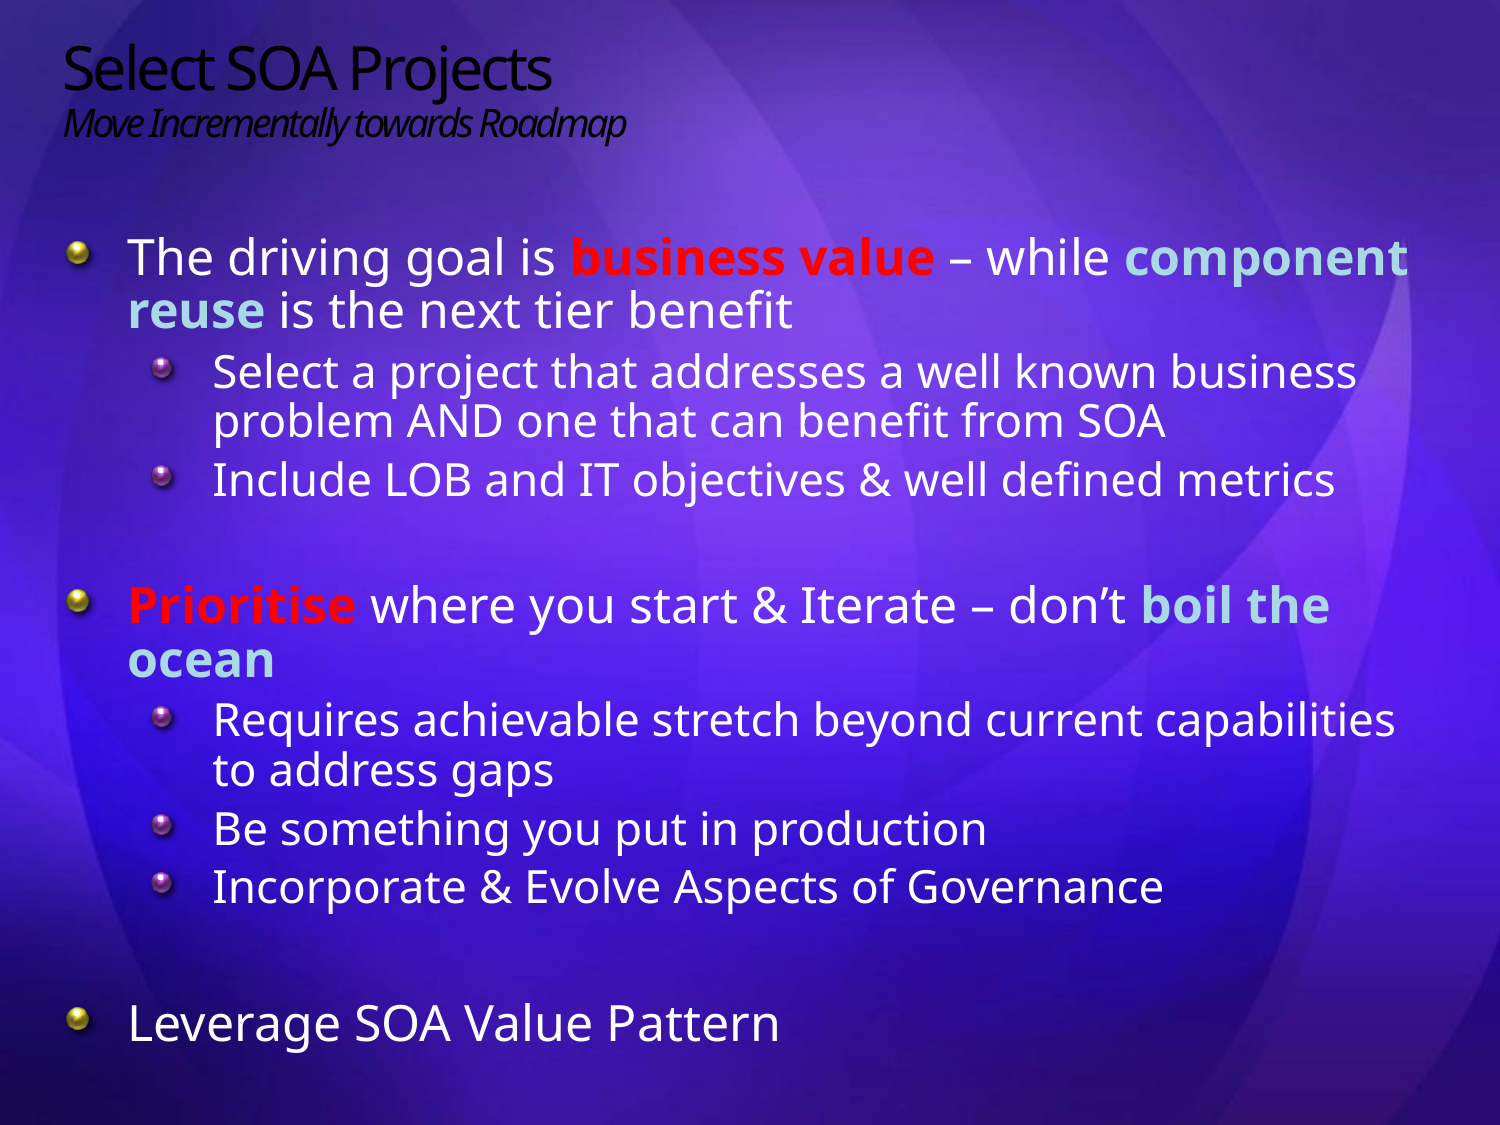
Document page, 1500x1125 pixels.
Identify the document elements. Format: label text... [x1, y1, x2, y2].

picture [0, 0, 1500, 1125]
list The driving goal is business value – while component reuse is the next tier benefit Select a project that addresses a well known business problem AND one that can benefit from SOA Include LOB and IT objectives & well defined metrics Prioritise where you start & Iterate – don’t boil the ocean Requires achievable stretch beyond current capabilities to address gaps Be something you put in production Incorporate & Evolve Aspects of Governance Leverage SOA Value Pattern [62, 231, 1438, 1002]
title Select SOA Projects Move Incrementally towards Roadmap [62, 37, 1438, 147]
